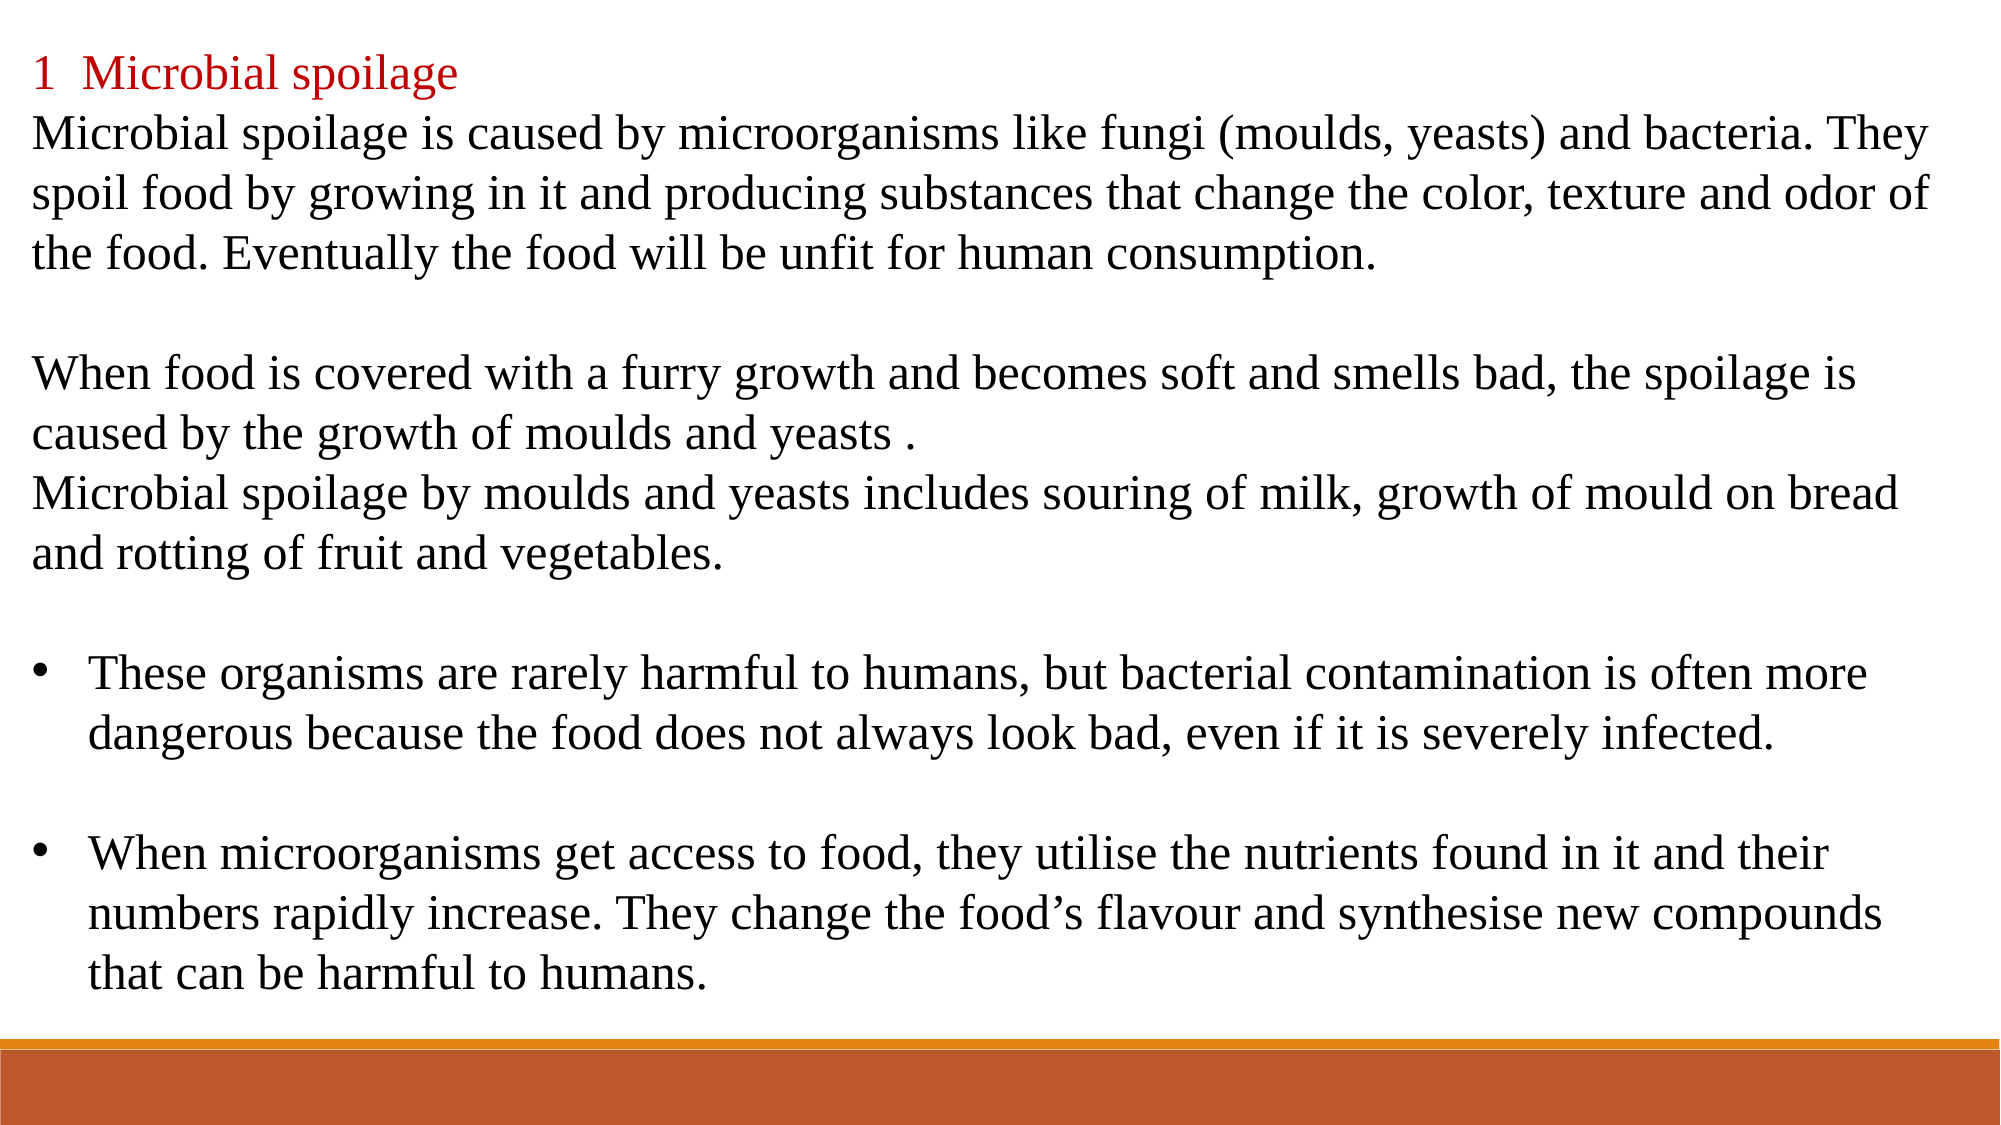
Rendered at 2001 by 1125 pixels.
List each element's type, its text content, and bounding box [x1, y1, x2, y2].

text_box 1 Microbial spoilage Microbial spoilage is caused by microorganisms like fungi (moulds, yeasts) and bacteria. They spoil food by growing in it and producing substances that change the color, texture and odor of the food. Eventually the food will be unfit for human consumption. When food is covered with a furry growth and becomes soft and smells bad, the spoilage is caused by the growth of moulds and yeasts . Microbial spoilage by moulds and yeasts includes souring of milk, growth of mould on bread and rotting of fruit and vegetables. These organisms are rarely harmful to humans, but bacterial contamination is often more dangerous because the food does not always look bad, even if it is severely infected. When microorganisms get access to food, they utilise the nutrients found in it and their numbers rapidly increase. They change the food’s flavour and synthesise new compounds that can be harmful to humans. [16, 32, 1972, 1008]
